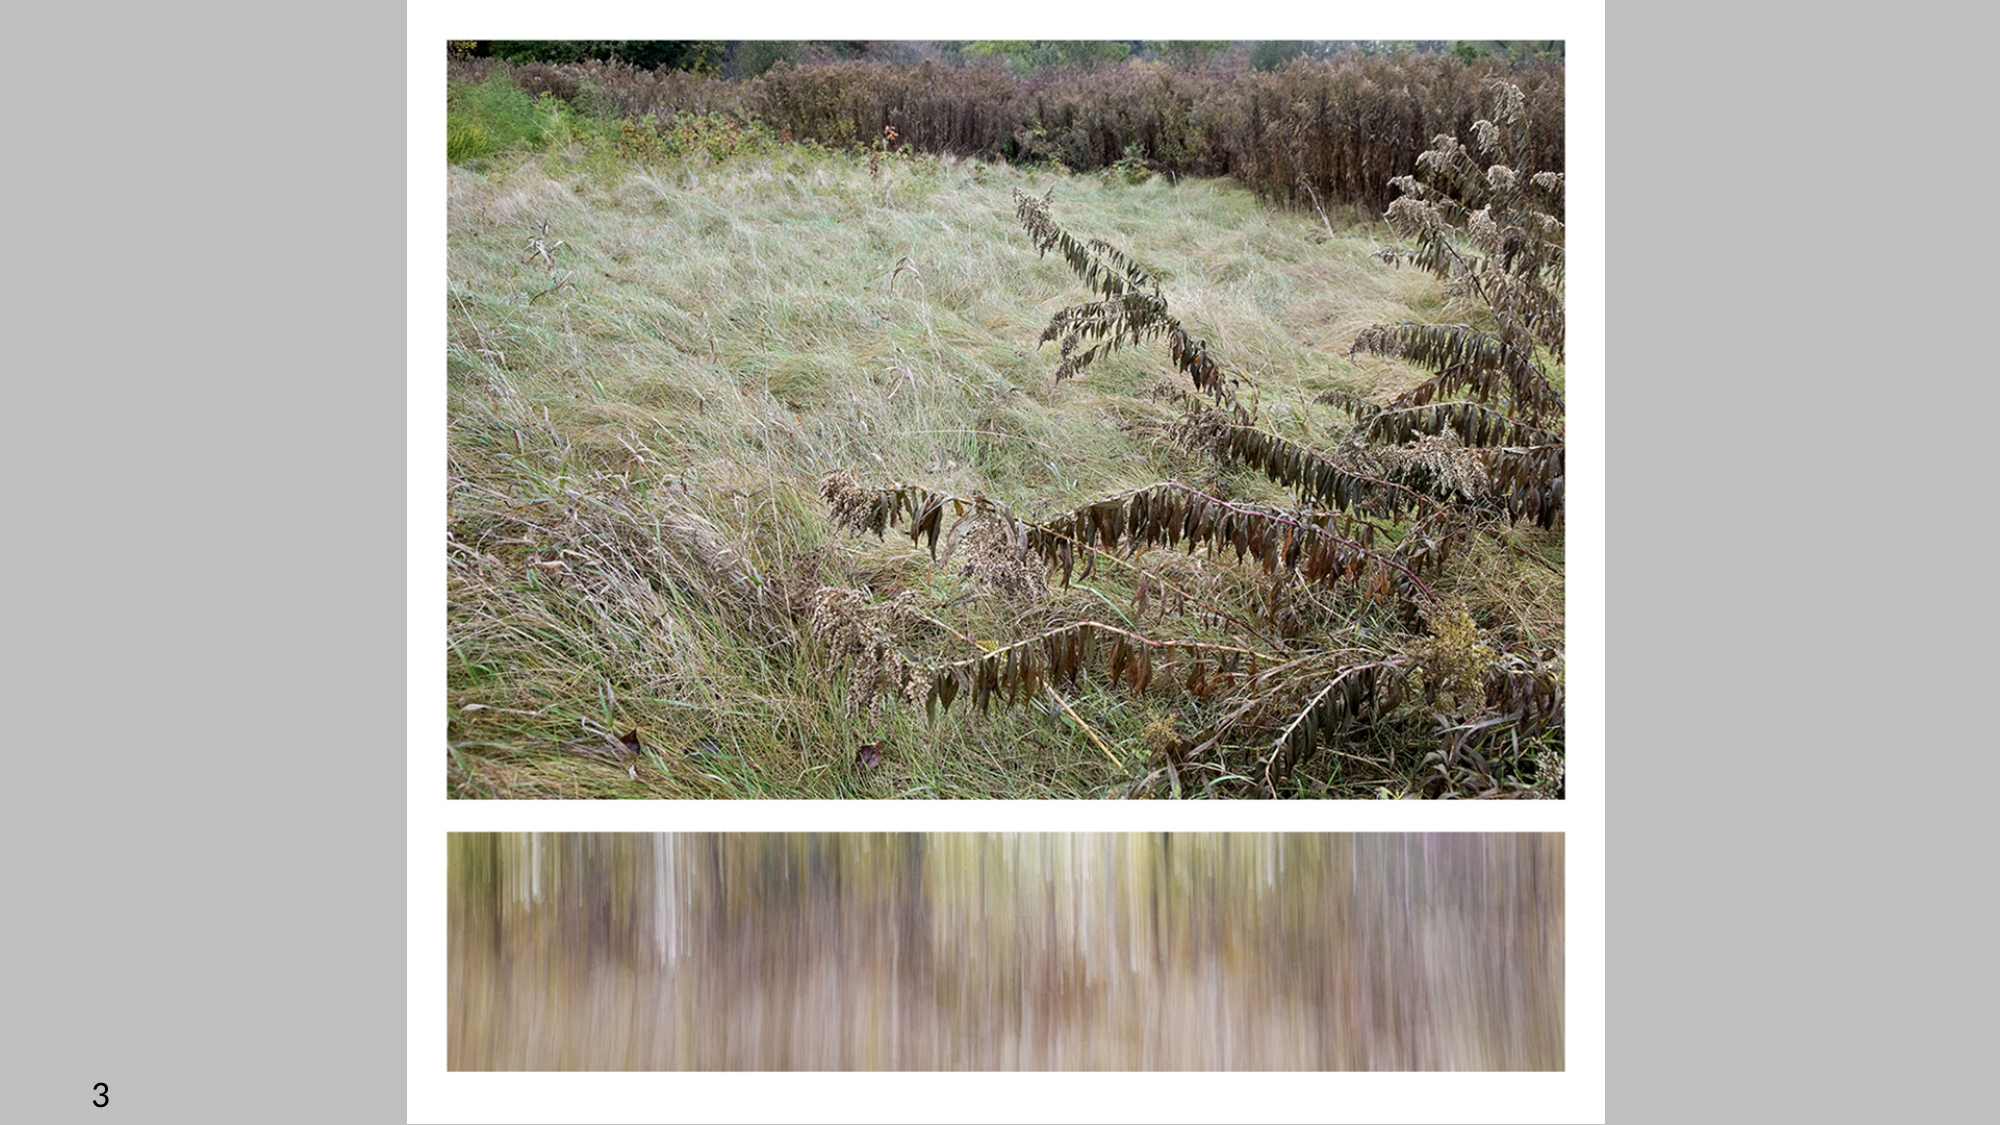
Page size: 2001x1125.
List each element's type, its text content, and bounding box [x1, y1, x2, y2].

text_box 3 [76, 1062, 126, 1123]
picture [407, 0, 1605, 1124]
